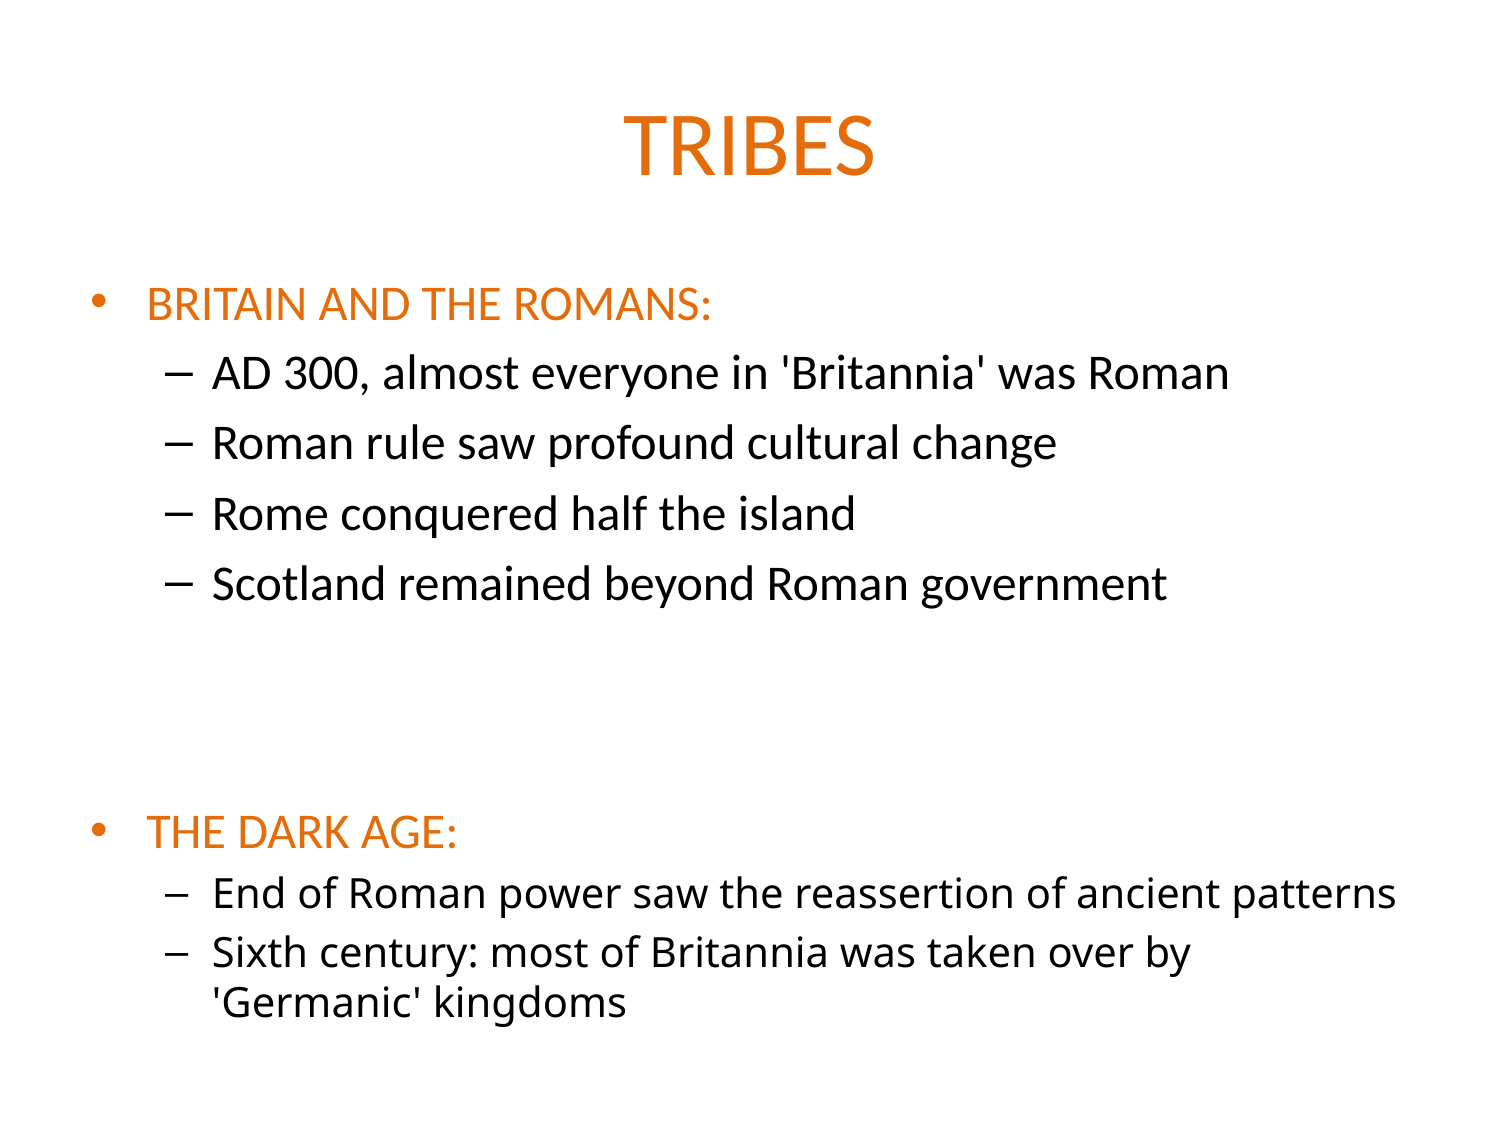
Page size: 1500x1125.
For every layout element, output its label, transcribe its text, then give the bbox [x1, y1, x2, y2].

title TRIBES [75, 45, 1425, 233]
list BRITAIN AND THE ROMANS: AD 300, almost everyone in 'Britannia' was Roman Roman rule saw profound cultural change Rome conquered half the island Scotland remained beyond Roman government THE DARK AGE: End of Roman power saw the reassertion of ancient patterns Sixth century: most of Britannia was taken over by 'Germanic' kingdoms [75, 262, 1425, 1094]
